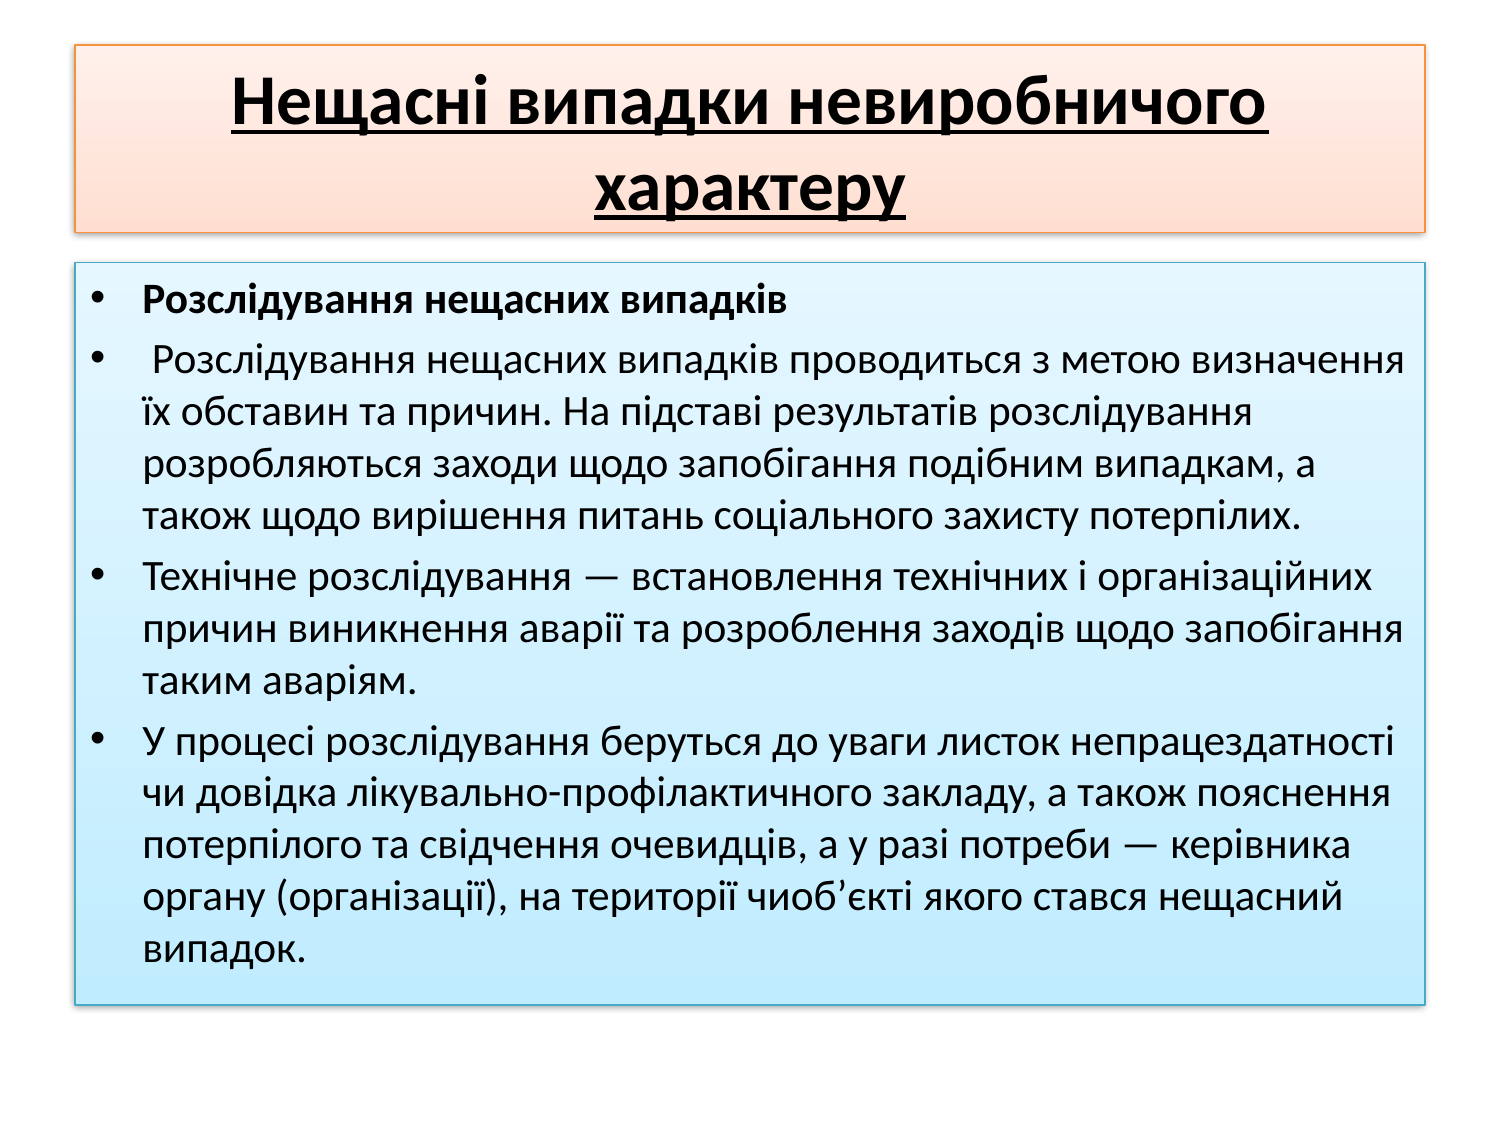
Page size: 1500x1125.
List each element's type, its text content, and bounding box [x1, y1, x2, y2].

title Нещасні випадки невиробничого характеру [74, 44, 1426, 233]
list Розслідування нещасних випадків Розслідування нещасних випадків проводиться з метою визначення їх обставин та причин. На підставі результатів розслідування розробляються заходи щодо запобігання подібним випадкам, а також щодо вирішення питань соціального захисту потерпілих. Технічне розслідування — встановлення технічних і організаційних причин виникнення аварії та розроблення заходів щодо запобігання таким аваріям. У процесі розслідування беруться до уваги листок непрацездатності чи довідка лікувально-профілактичного закладу, а також пояснення потерпілого та свідчення очевидців, а у разі потреби — керівника органу (організації), на території чиоб’єкті якого стався нещасний випадок. [74, 262, 1426, 1006]
